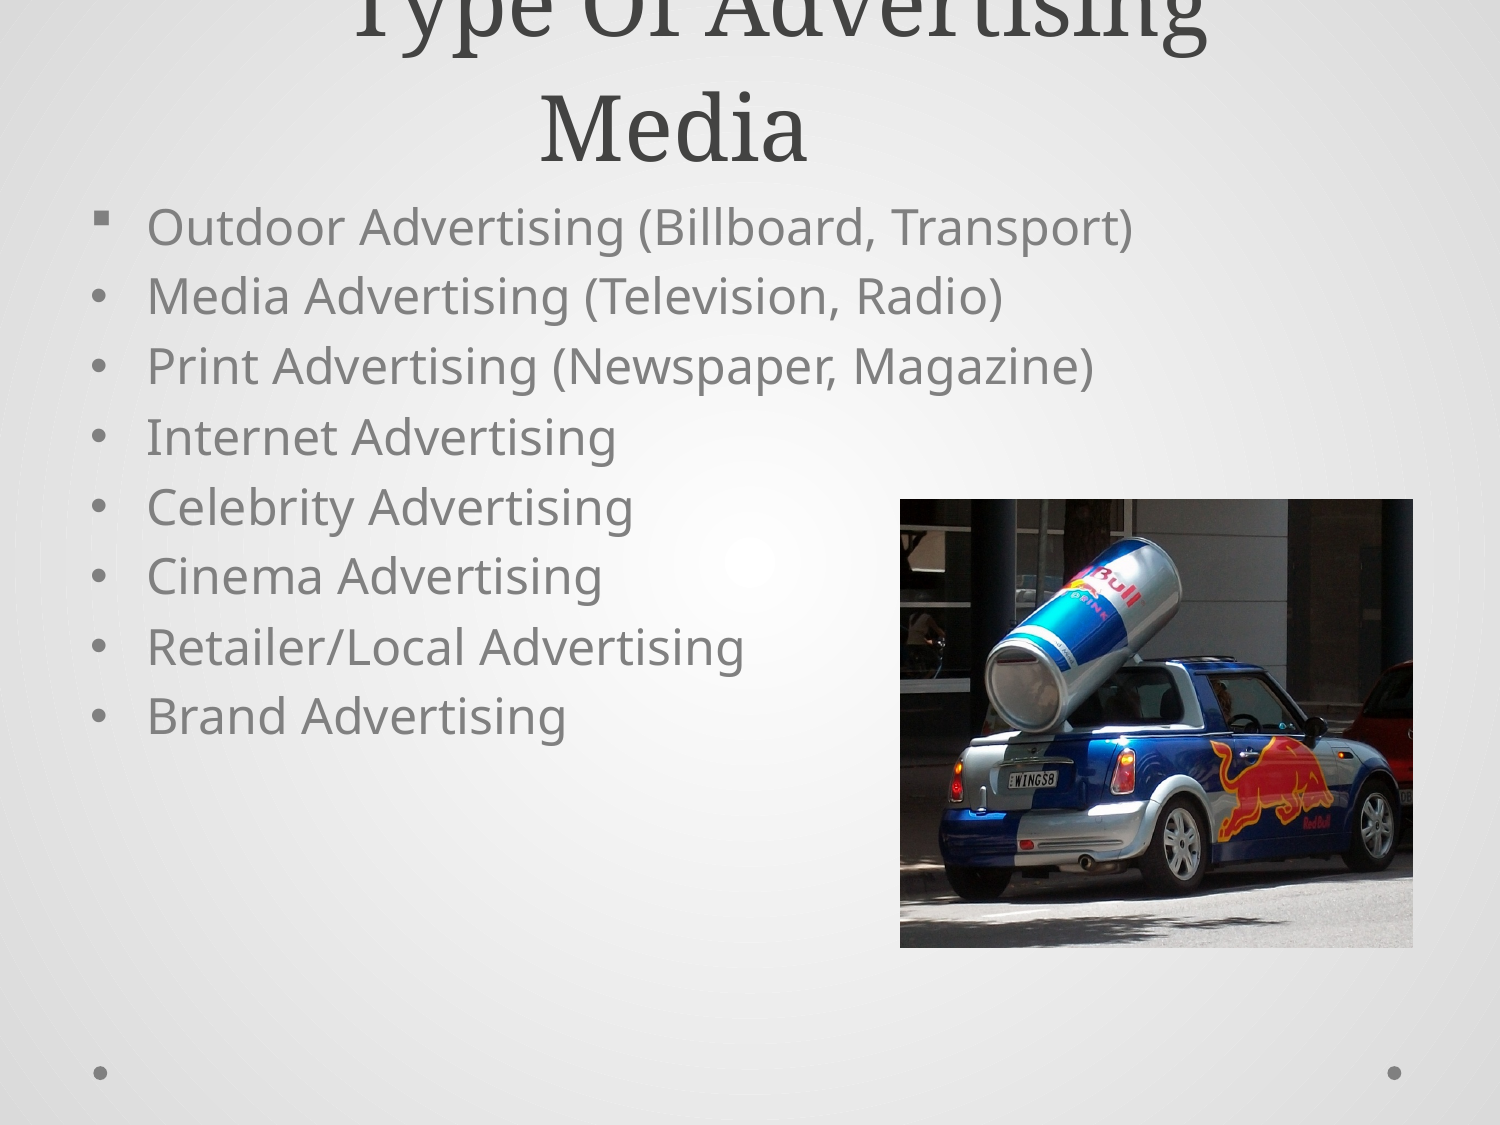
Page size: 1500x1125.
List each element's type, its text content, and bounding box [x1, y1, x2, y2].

title Type Of Advertising Media [0, 0, 1350, 188]
picture [899, 499, 1413, 948]
list Outdoor Advertising (Billboard, Transport) Media Advertising (Television, Radio) Print Advertising (Newspaper, Magazine) Internet Advertising Celebrity Advertising Cinema Advertising Retailer/Local Advertising Brand Advertising [75, 187, 1463, 1125]
